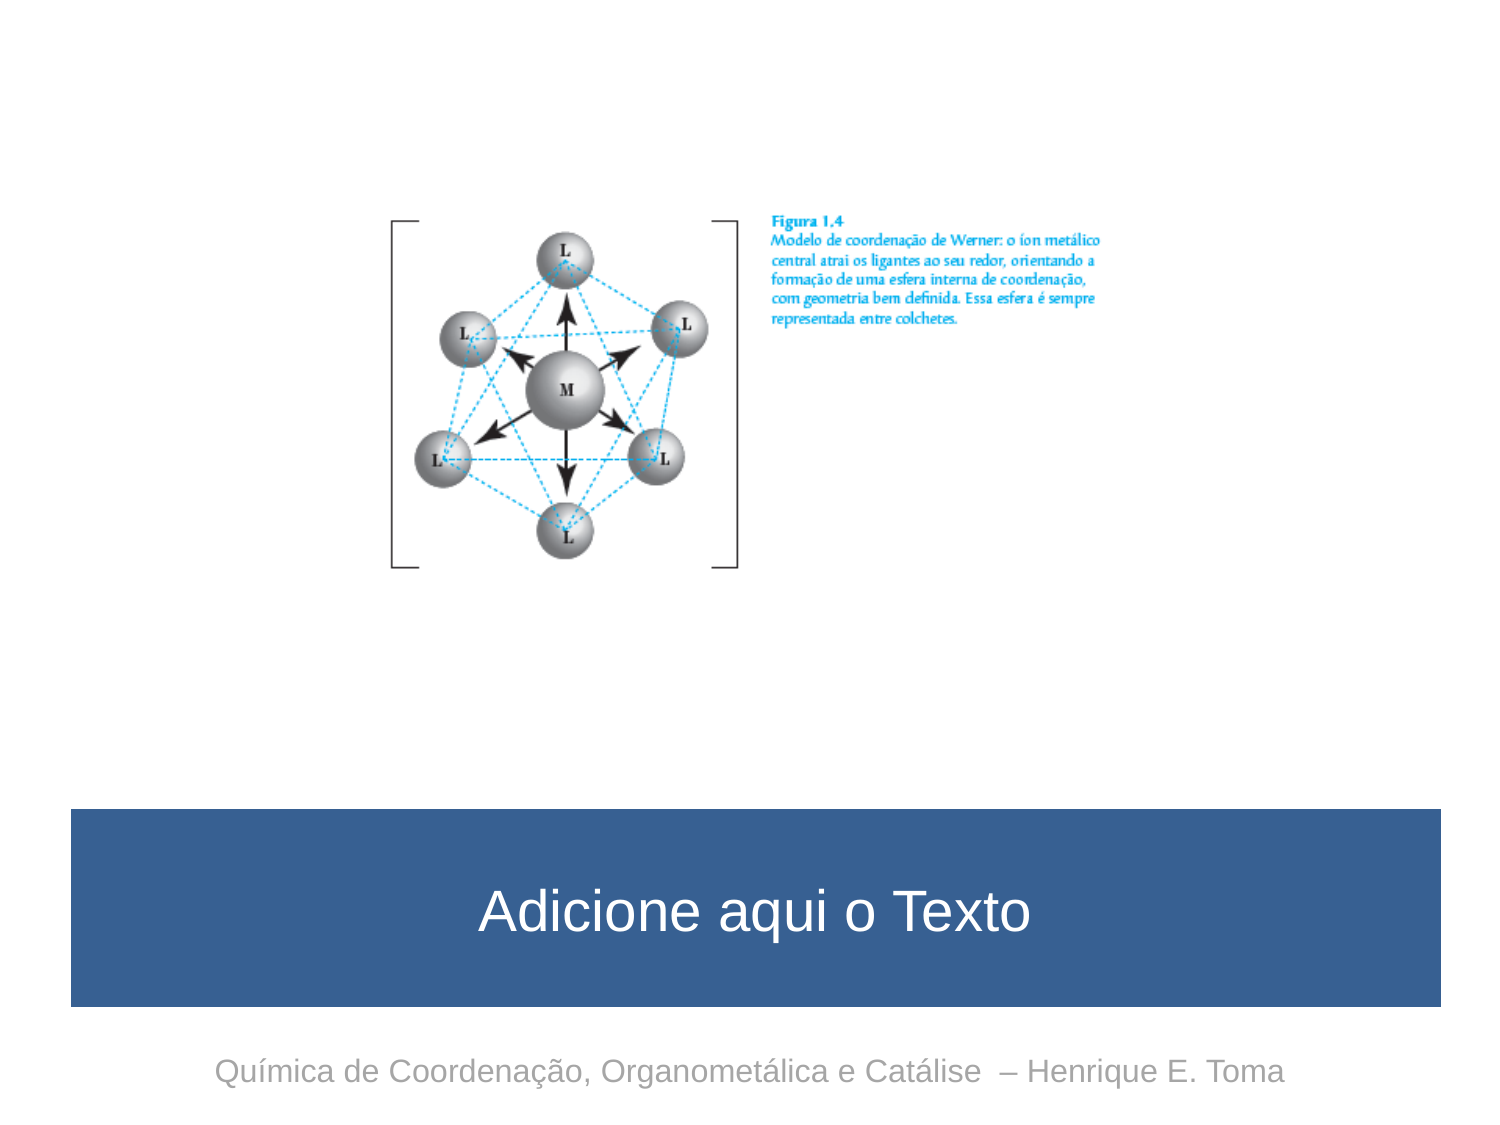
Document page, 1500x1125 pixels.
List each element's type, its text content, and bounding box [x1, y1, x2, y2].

text_box Adicione aqui o Texto [70, 808, 1442, 1008]
footer Química de Coordenação, Organometálica e Catálise – Henrique E. Toma [0, 1042, 1500, 1103]
picture [359, 172, 1109, 586]
